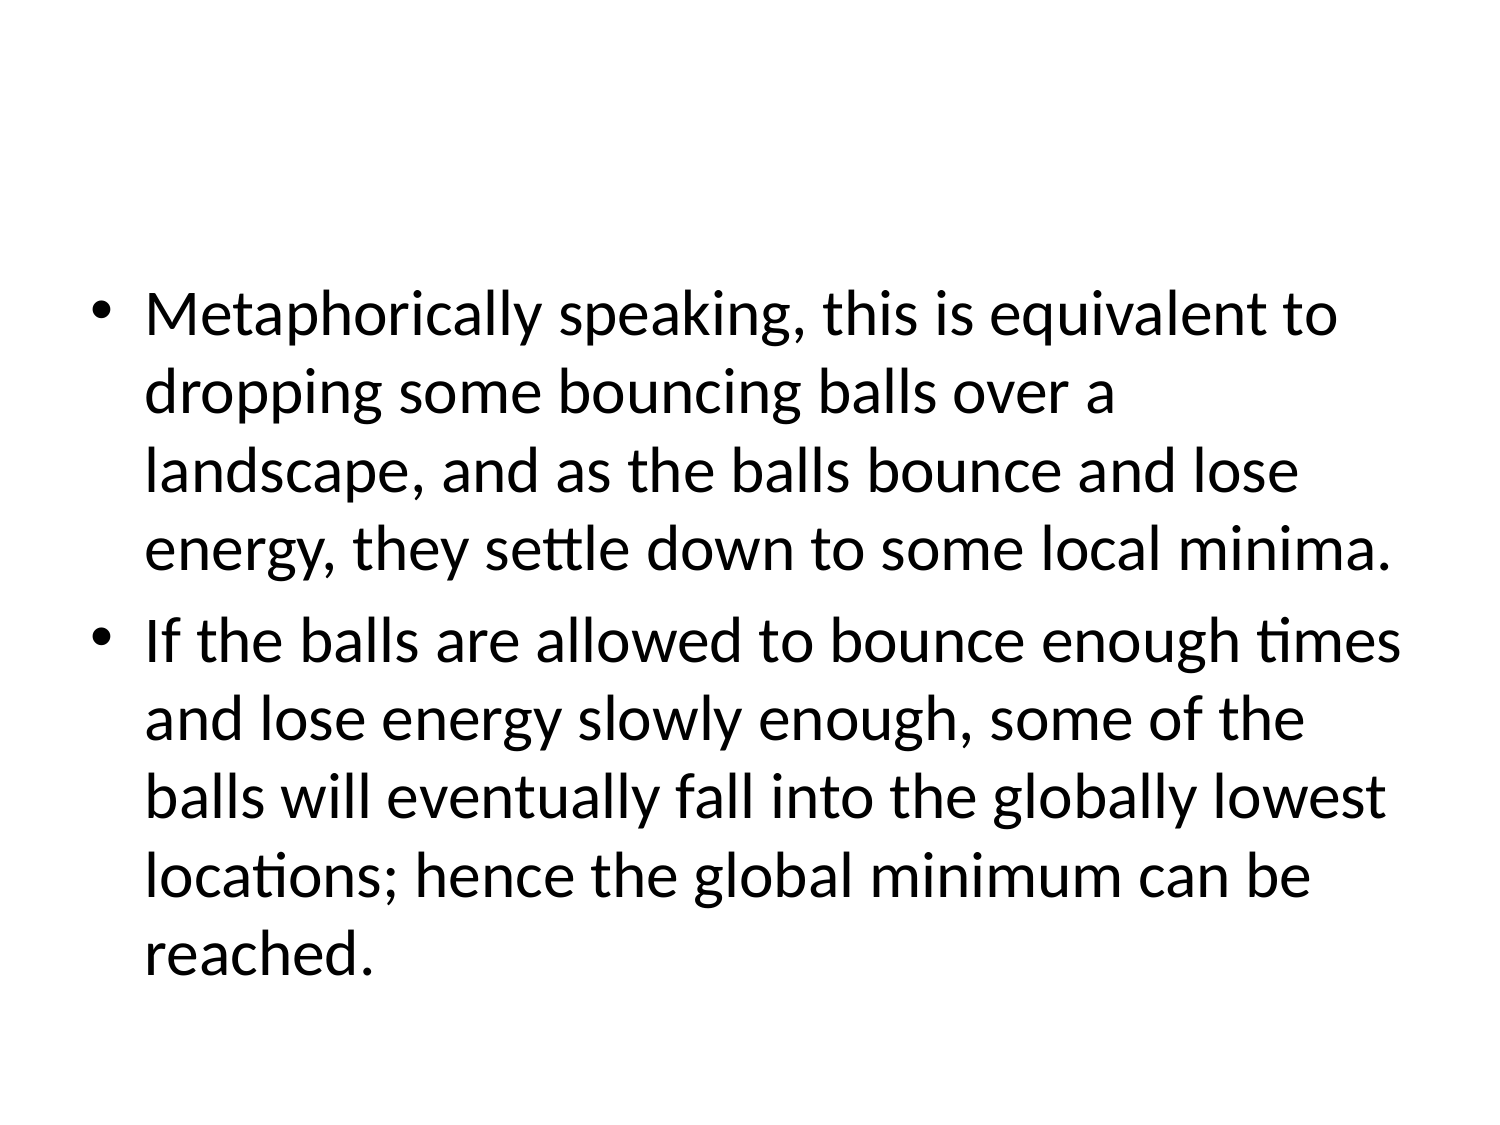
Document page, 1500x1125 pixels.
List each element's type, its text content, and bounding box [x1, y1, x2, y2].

list Metaphorically speaking, this is equivalent to dropping some bouncing balls over a landscape, and as the balls bounce and lose energy, they settle down to some local minima. If the balls are allowed to bounce enough times and lose energy slowly enough, some of the balls will eventually fall into the globally lowest locations; hence the global minimum can be reached. [75, 262, 1425, 1005]
